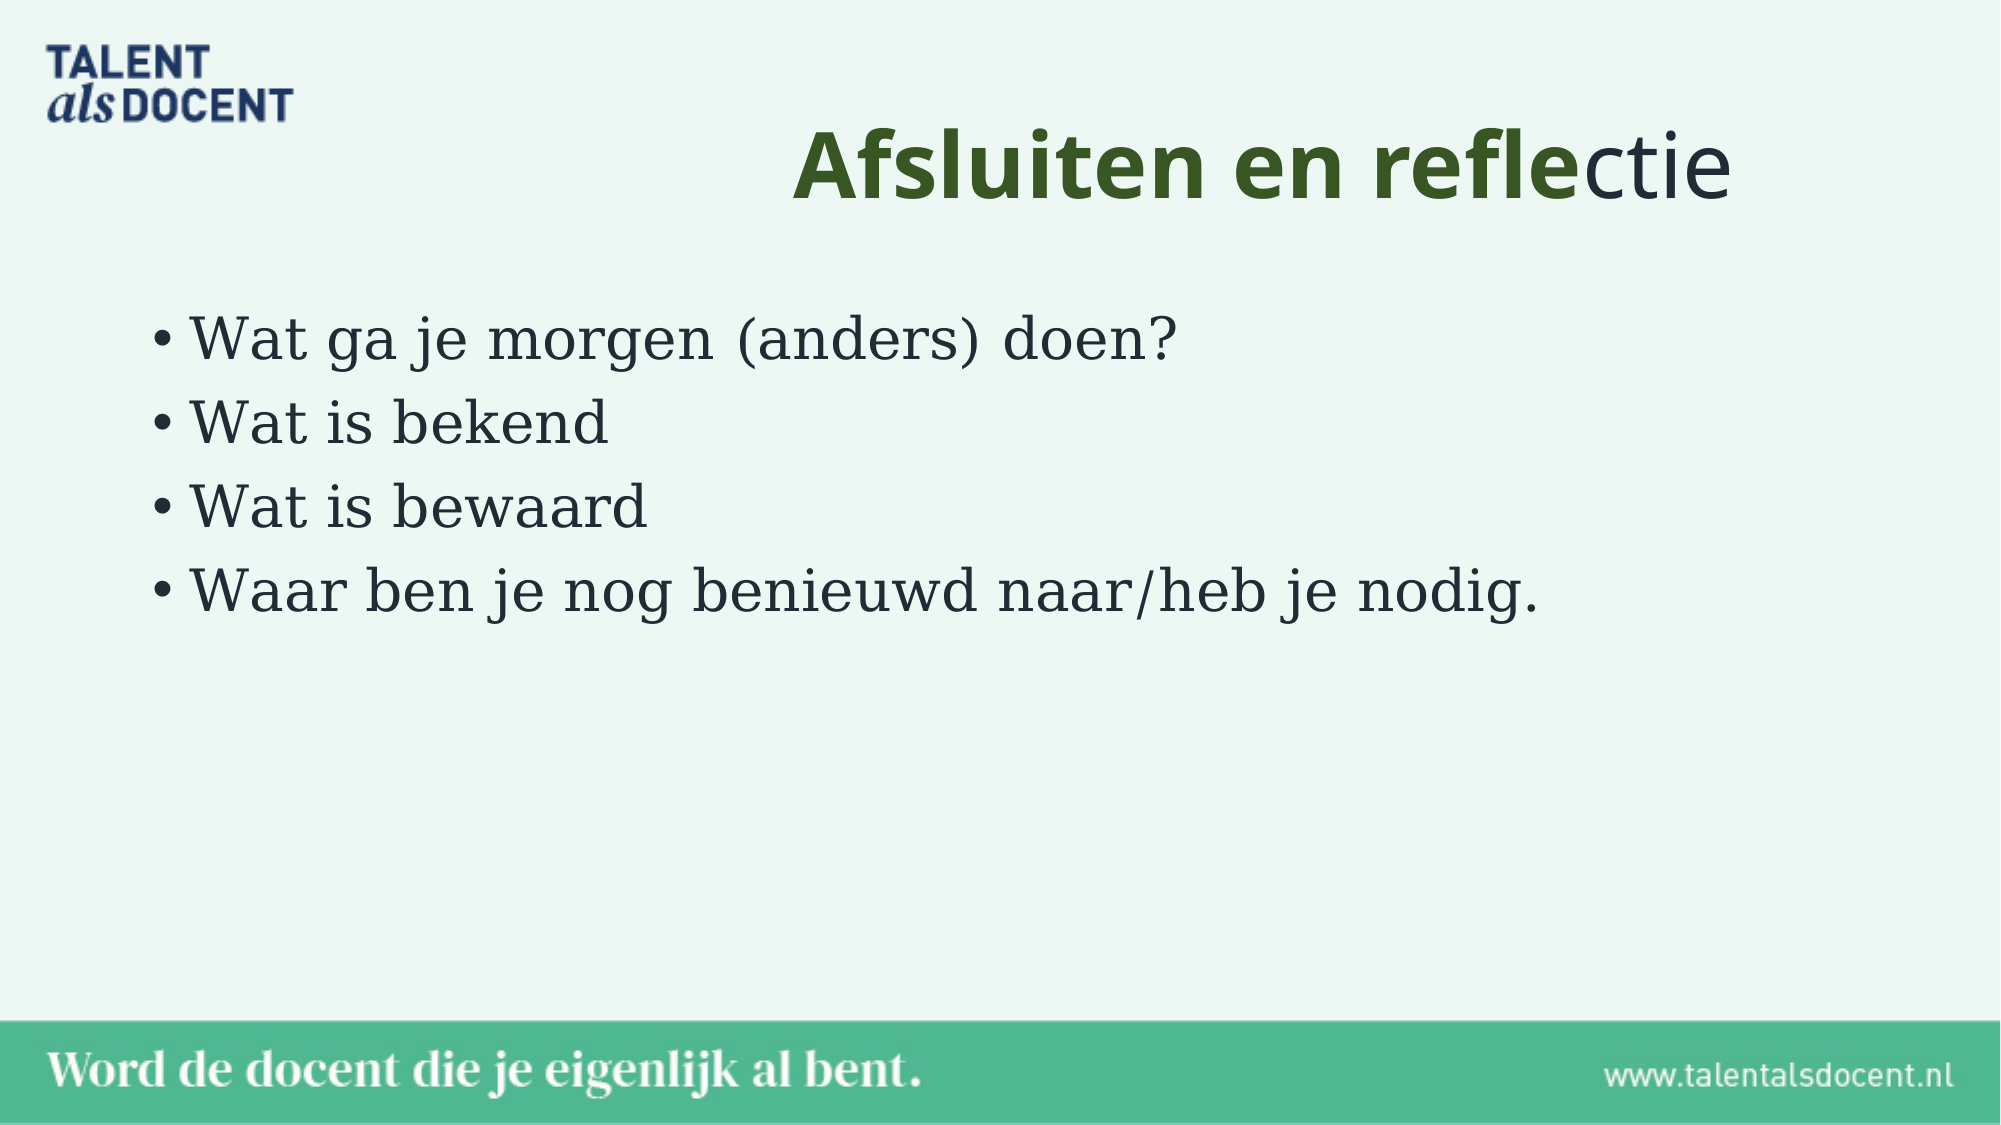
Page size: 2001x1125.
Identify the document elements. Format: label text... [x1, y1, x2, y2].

list Wat ga je morgen (anders) doen? Wat is bekend Wat is bewaard Waar ben je nog benieuwd naar/heb je nodig. [137, 301, 1863, 951]
picture [0, 0, 2001, 1125]
title Afsluiten en reflectie [137, 59, 1863, 278]
